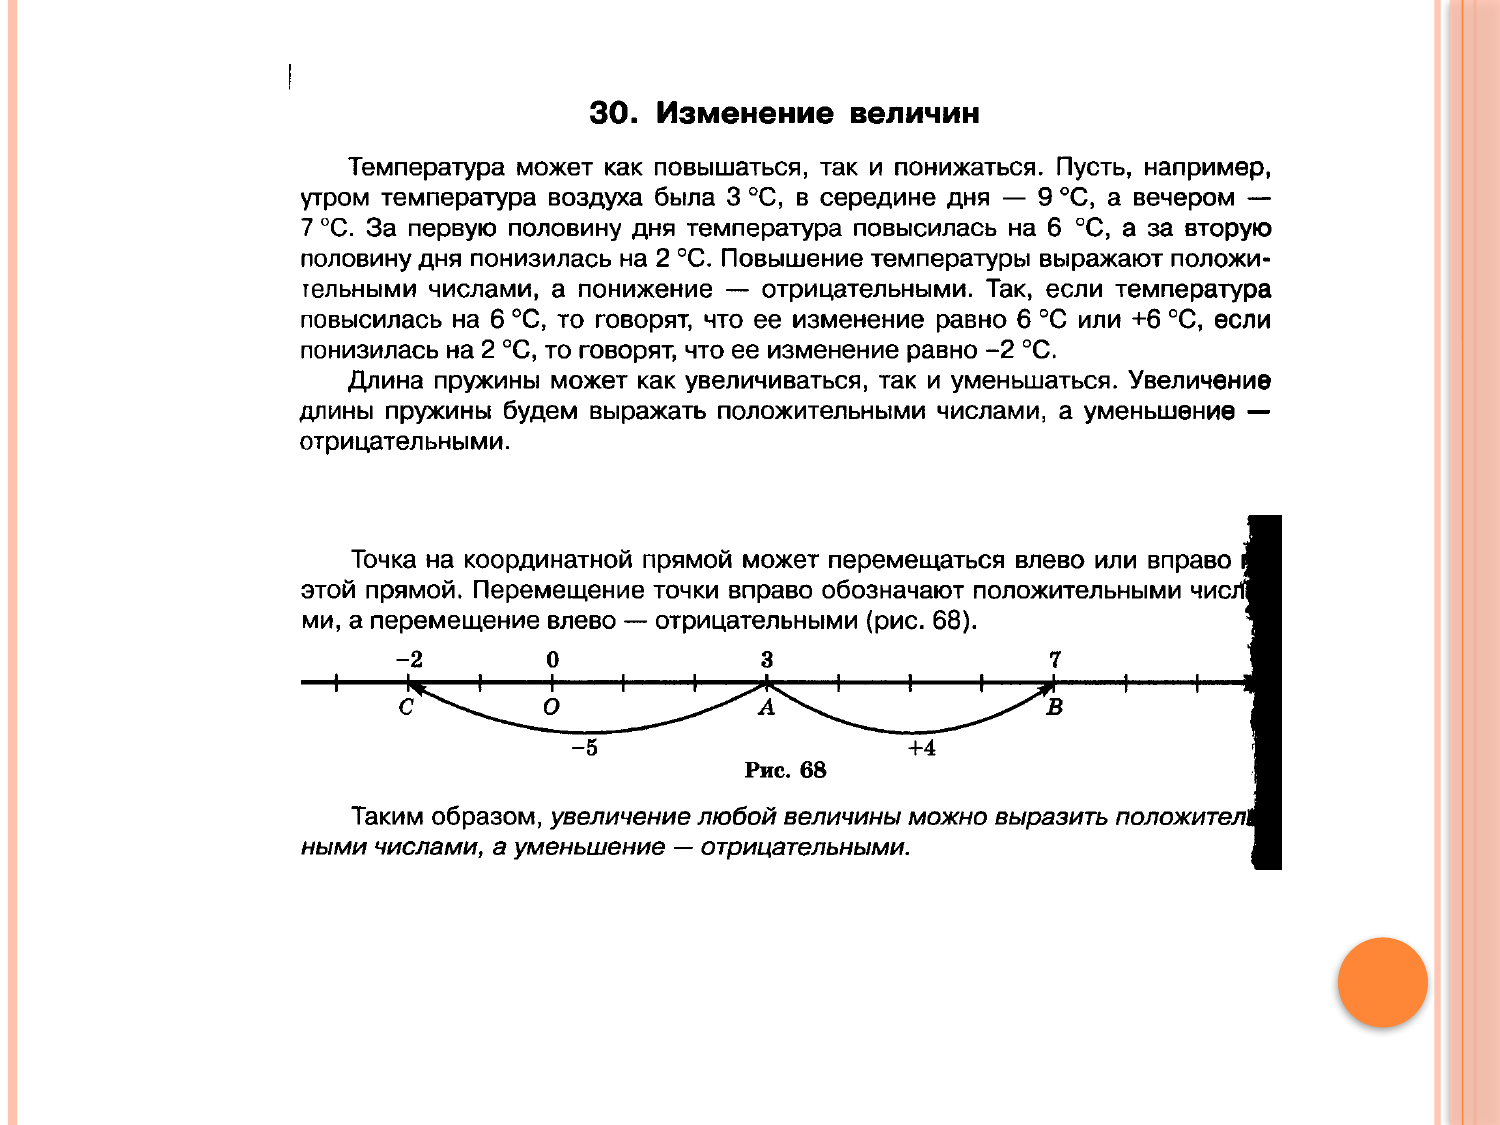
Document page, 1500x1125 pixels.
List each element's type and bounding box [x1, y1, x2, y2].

picture [288, 63, 1299, 469]
picture [288, 514, 1282, 871]
